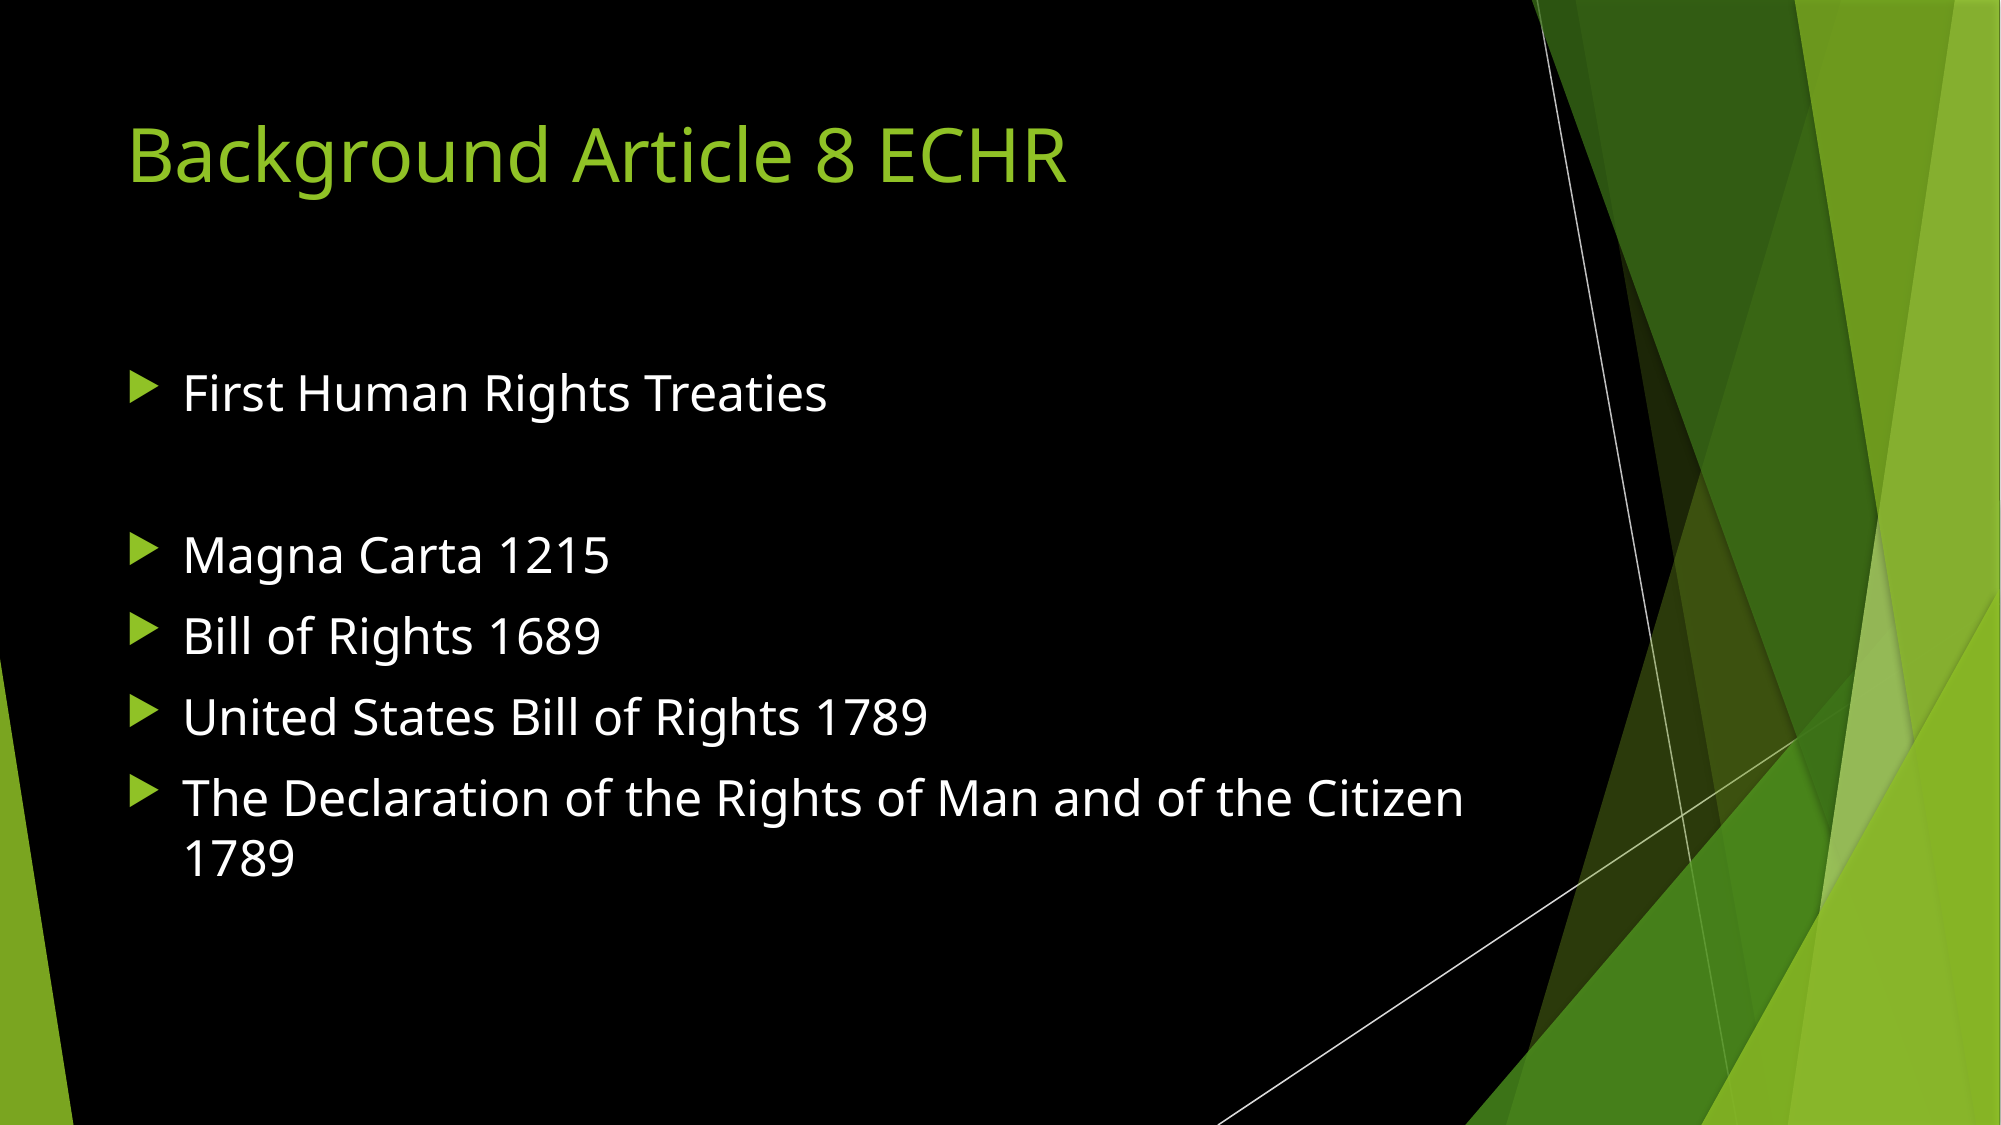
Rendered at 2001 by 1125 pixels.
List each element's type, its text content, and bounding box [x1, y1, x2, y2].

list First Human Rights Treaties Magna Carta 1215 Bill of Rights 1689 United States Bill of Rights 1789 The Declaration of the Rights of Man and of the Citizen 1789 [111, 354, 1522, 992]
title Background Article 8 ECHR [111, 99, 1522, 317]
